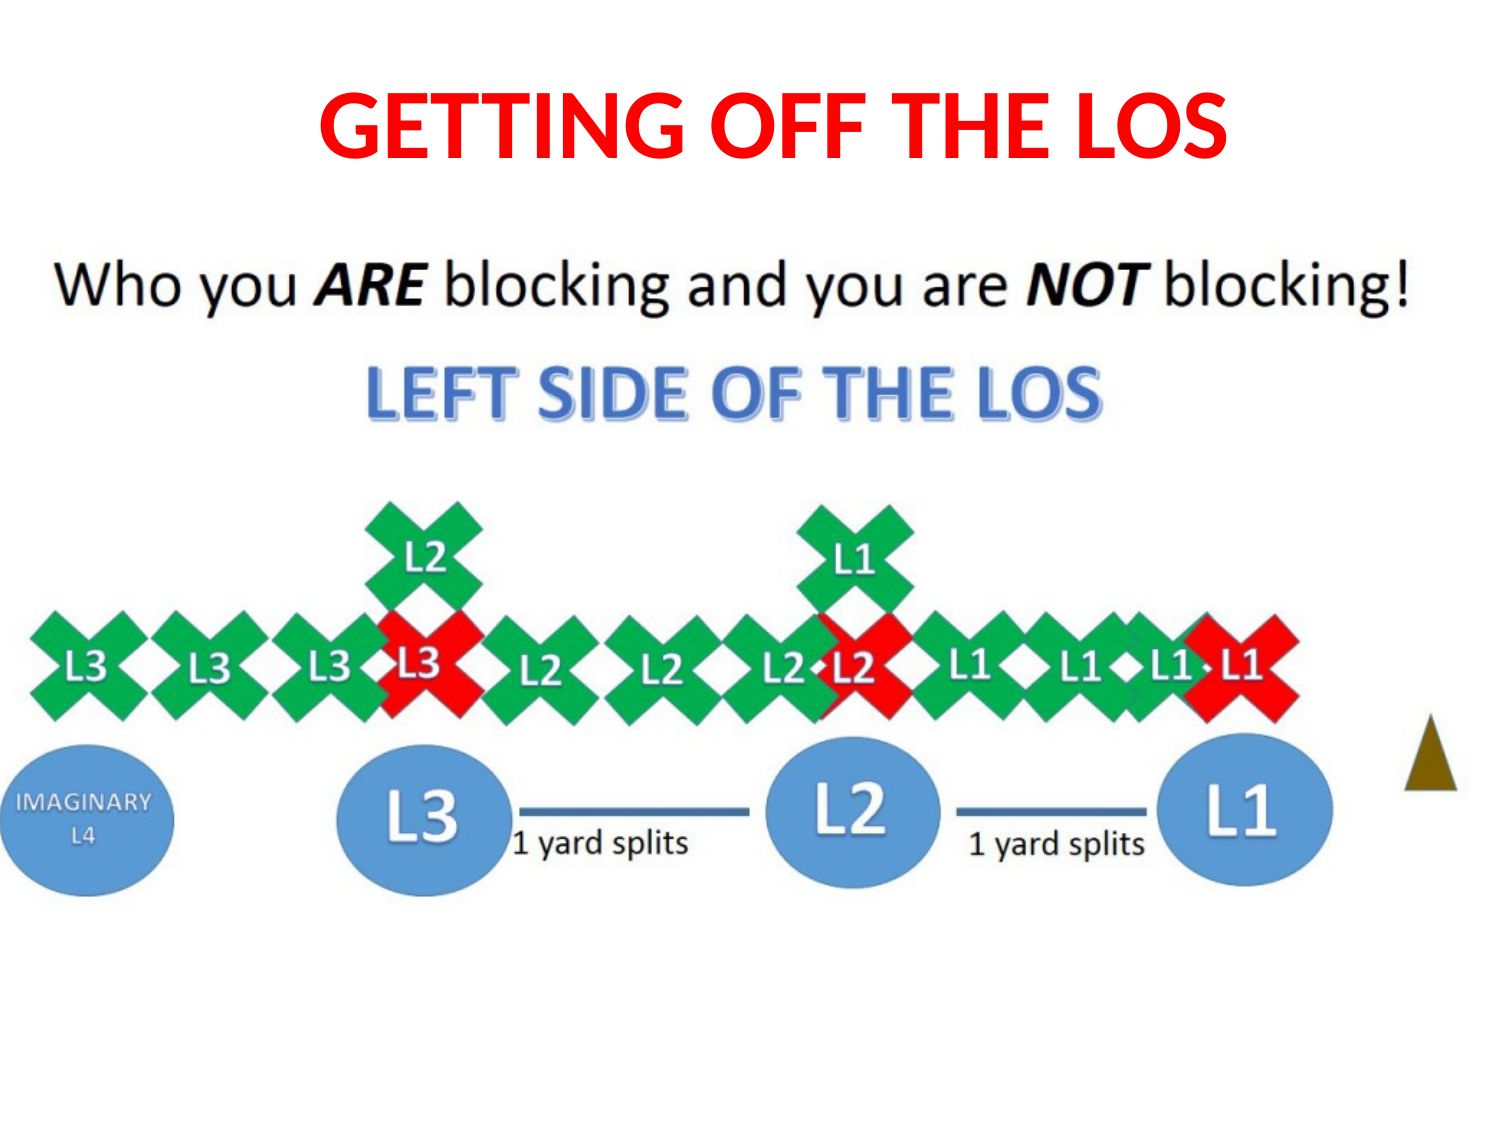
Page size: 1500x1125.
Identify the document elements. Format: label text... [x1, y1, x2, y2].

picture [0, 224, 1469, 1053]
text_box GETTING OFF THE LOS [0, 24, 1500, 213]
